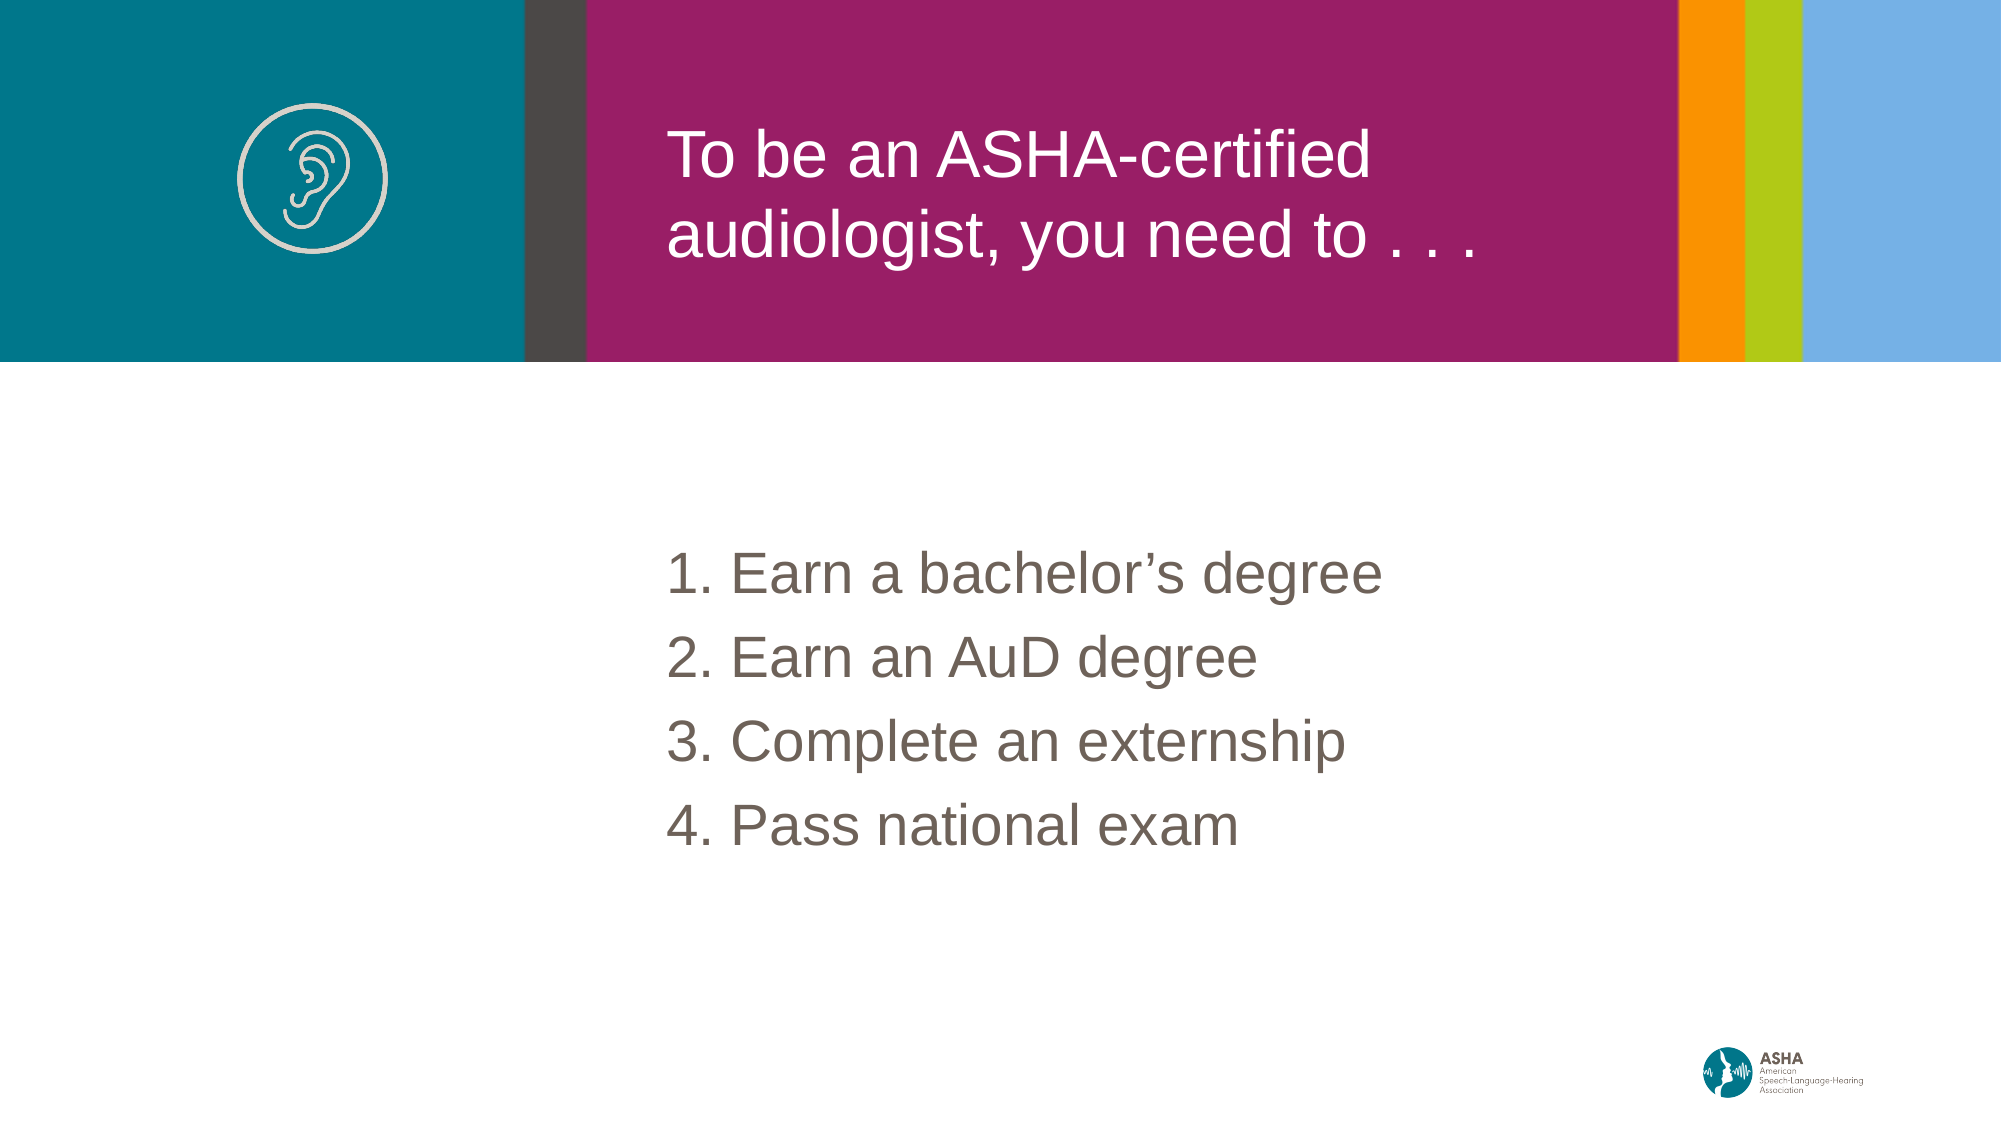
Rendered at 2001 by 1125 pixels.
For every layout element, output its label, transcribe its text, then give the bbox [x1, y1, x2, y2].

picture [0, 0, 2001, 362]
text_box 1. Earn a bachelor’s degree 2. Earn an AuD degree 3. Complete an externship 4. Pass national exam [651, 470, 2000, 1125]
